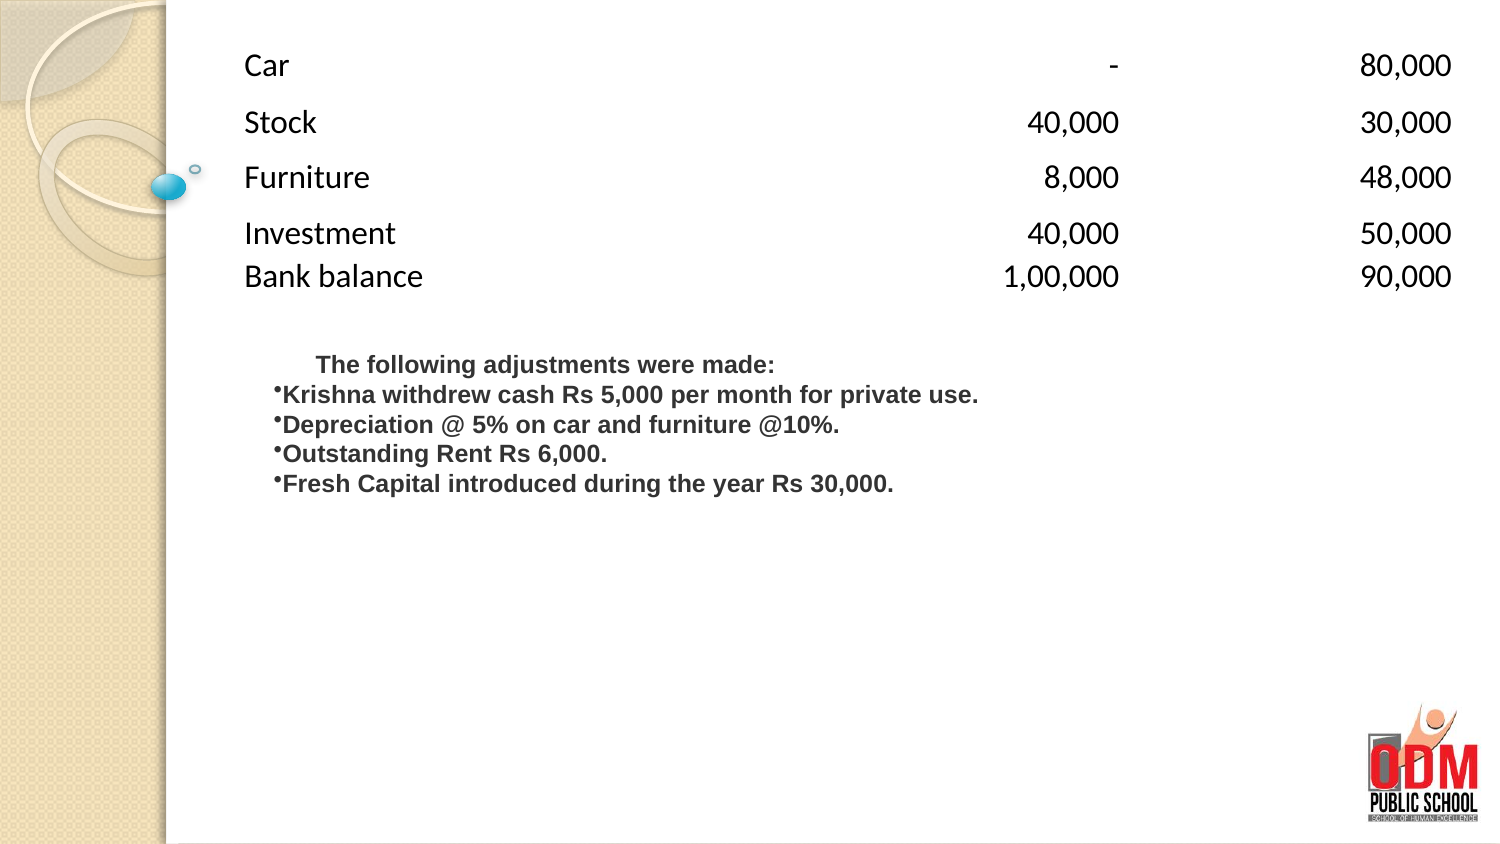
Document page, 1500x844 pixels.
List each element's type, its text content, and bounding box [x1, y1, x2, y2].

picture [1346, 688, 1499, 842]
table_cell 50,000 [1216, 214, 1472, 270]
table_cell 48,000 [1216, 159, 1472, 214]
table_cell Bank balance [223, 270, 700, 317]
table_cell 40,000 [700, 214, 1216, 270]
table_cell 8,000 [700, 159, 1216, 214]
table_header Car [223, 57, 700, 104]
table_cell 90,000 [1216, 270, 1472, 317]
table_header 80,000 [1216, 57, 1472, 104]
table_cell 1,00,000 [700, 270, 1216, 317]
table_cell 30,000 [1216, 104, 1472, 159]
table_cell Furniture [223, 159, 700, 214]
table_header - [700, 57, 1216, 104]
table_cell Investment [223, 214, 700, 270]
text_box The following adjustments were made: Krishna withdrew cash Rs 5,000 per month for private use. Depreciation @ 5% on car and furniture @10%. Outstanding Rent Rs 6,000. Fresh Capital introduced during the year Rs 30,000. [258, 340, 1500, 506]
table_cell 40,000 [700, 104, 1216, 159]
table_cell Stock [223, 104, 700, 159]
